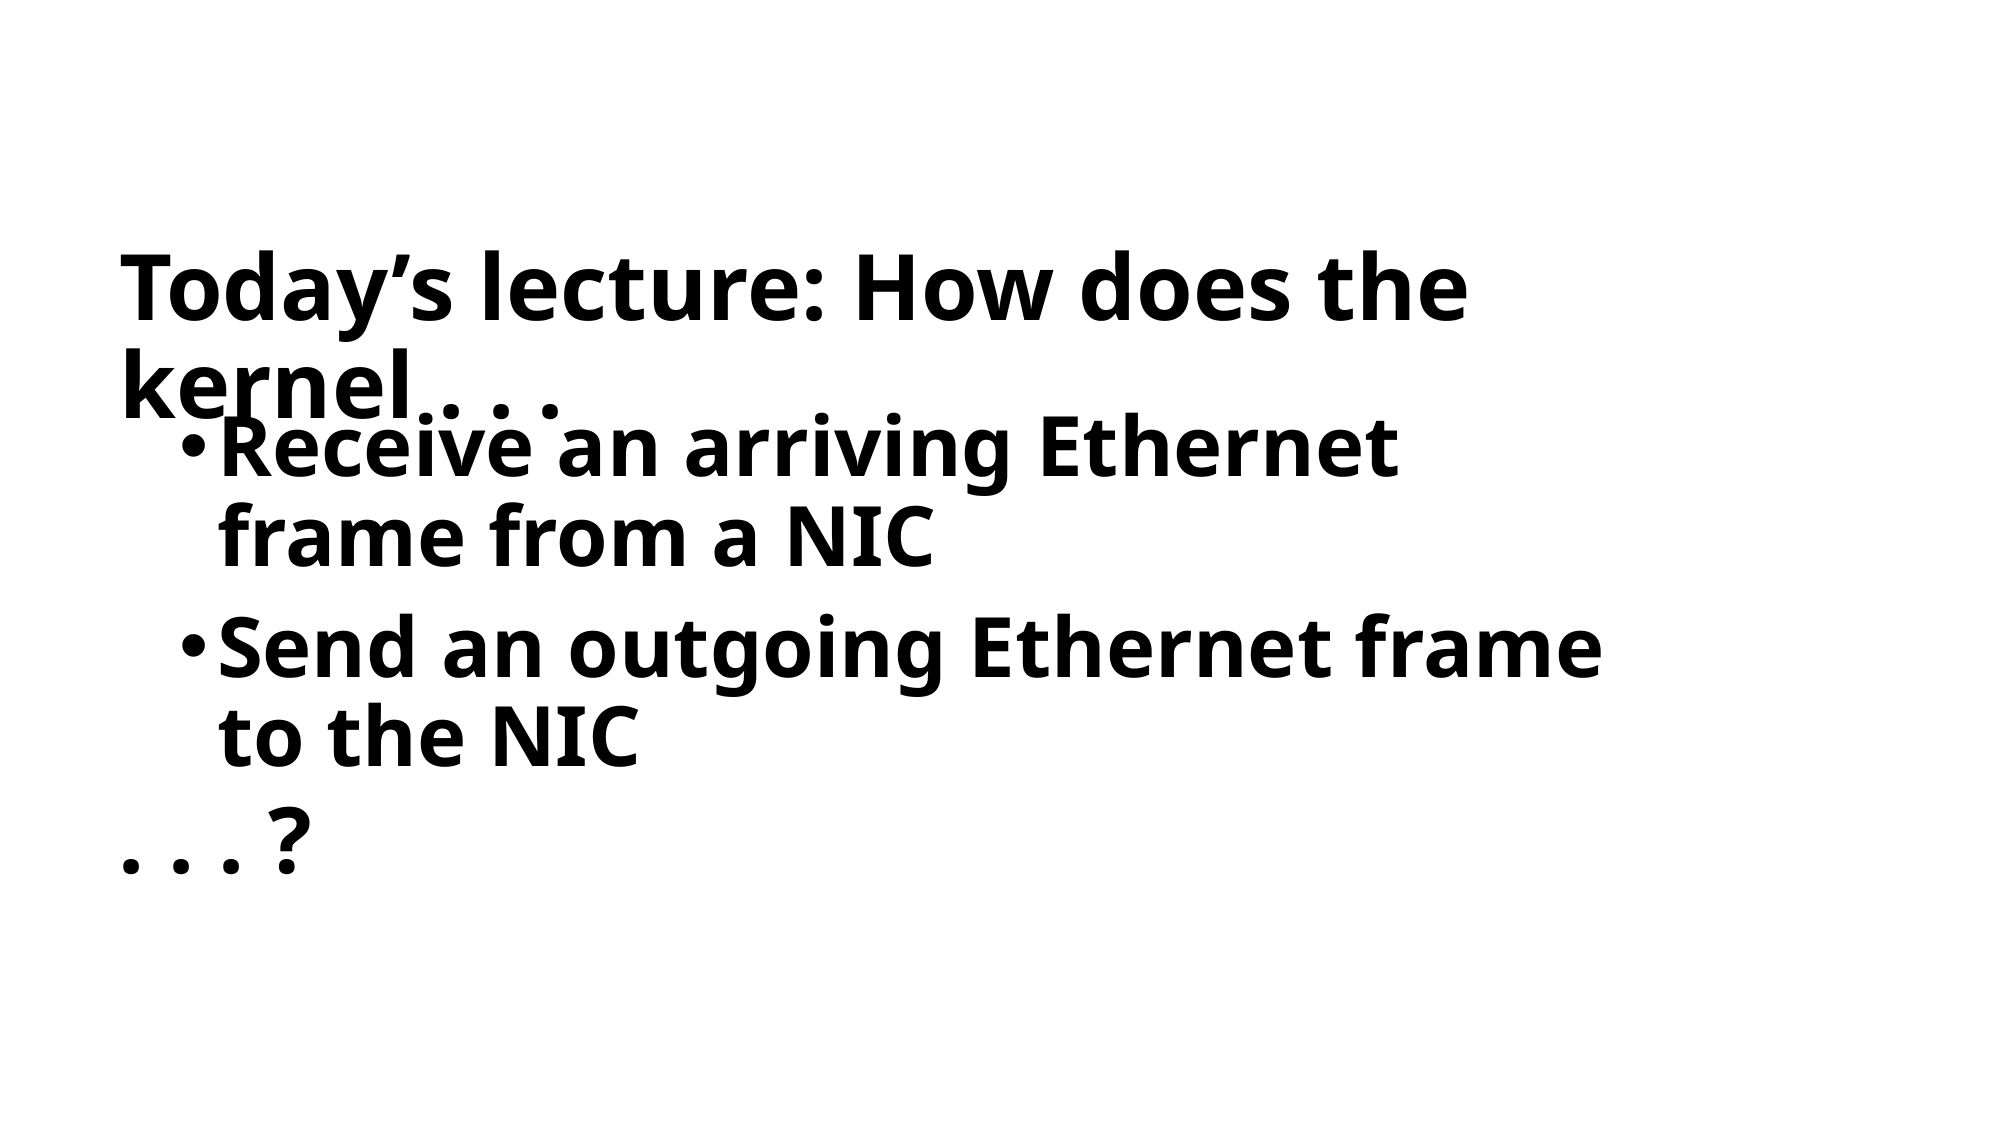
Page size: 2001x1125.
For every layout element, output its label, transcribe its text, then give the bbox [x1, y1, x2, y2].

text_box . . . ? [104, 735, 1829, 953]
list Receive an arriving Ethernet frame from a NIC Send an outgoing Ethernet frame to the NIC [164, 397, 1656, 804]
title Today’s lecture: How does the kernel . . . [104, 231, 1932, 449]
